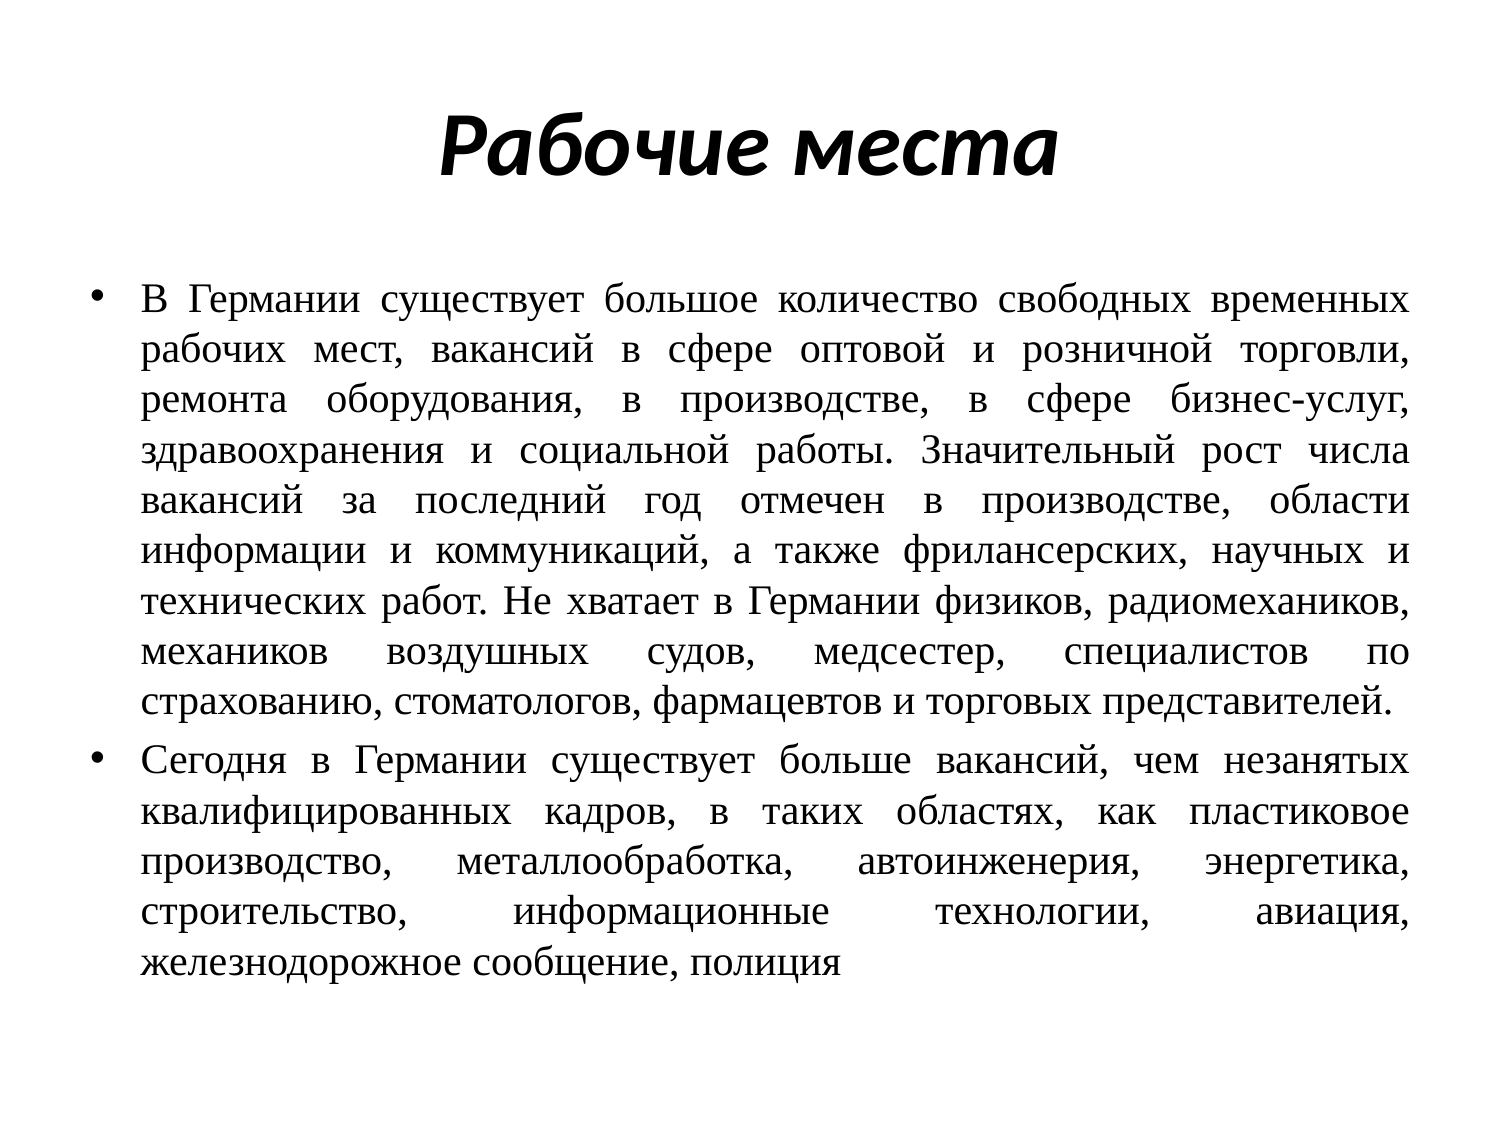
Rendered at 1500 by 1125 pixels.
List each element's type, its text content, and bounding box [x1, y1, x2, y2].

list В Германии существует большое количество свободных временных рабочих мест, вакансий в сфере оптовой и розничной торговли, ремонта оборудования, в производстве, в сфере бизнес-услуг, здравоохранения и социальной работы. Значительный рост числа вакансий за последний год отмечен в производстве, области информации и коммуникаций, а также фрилансерских, научных и технических работ. Не хватает в Германии физиков, радиомехаников, механиков воздушных судов, медсестер, специалистов по страхованию, стоматологов, фармацевтов и торговых представителей. Сегодня в Германии существует больше вакансий, чем незанятых квалифицированных кадров, в таких областях, как пластиковое производство, металлообработка, автоинженерия, энергетика, строительство, информационные технологии, авиация, железнодорожное сообщение, полиция [74, 262, 1426, 1006]
title Рабочие места [74, 44, 1426, 233]
